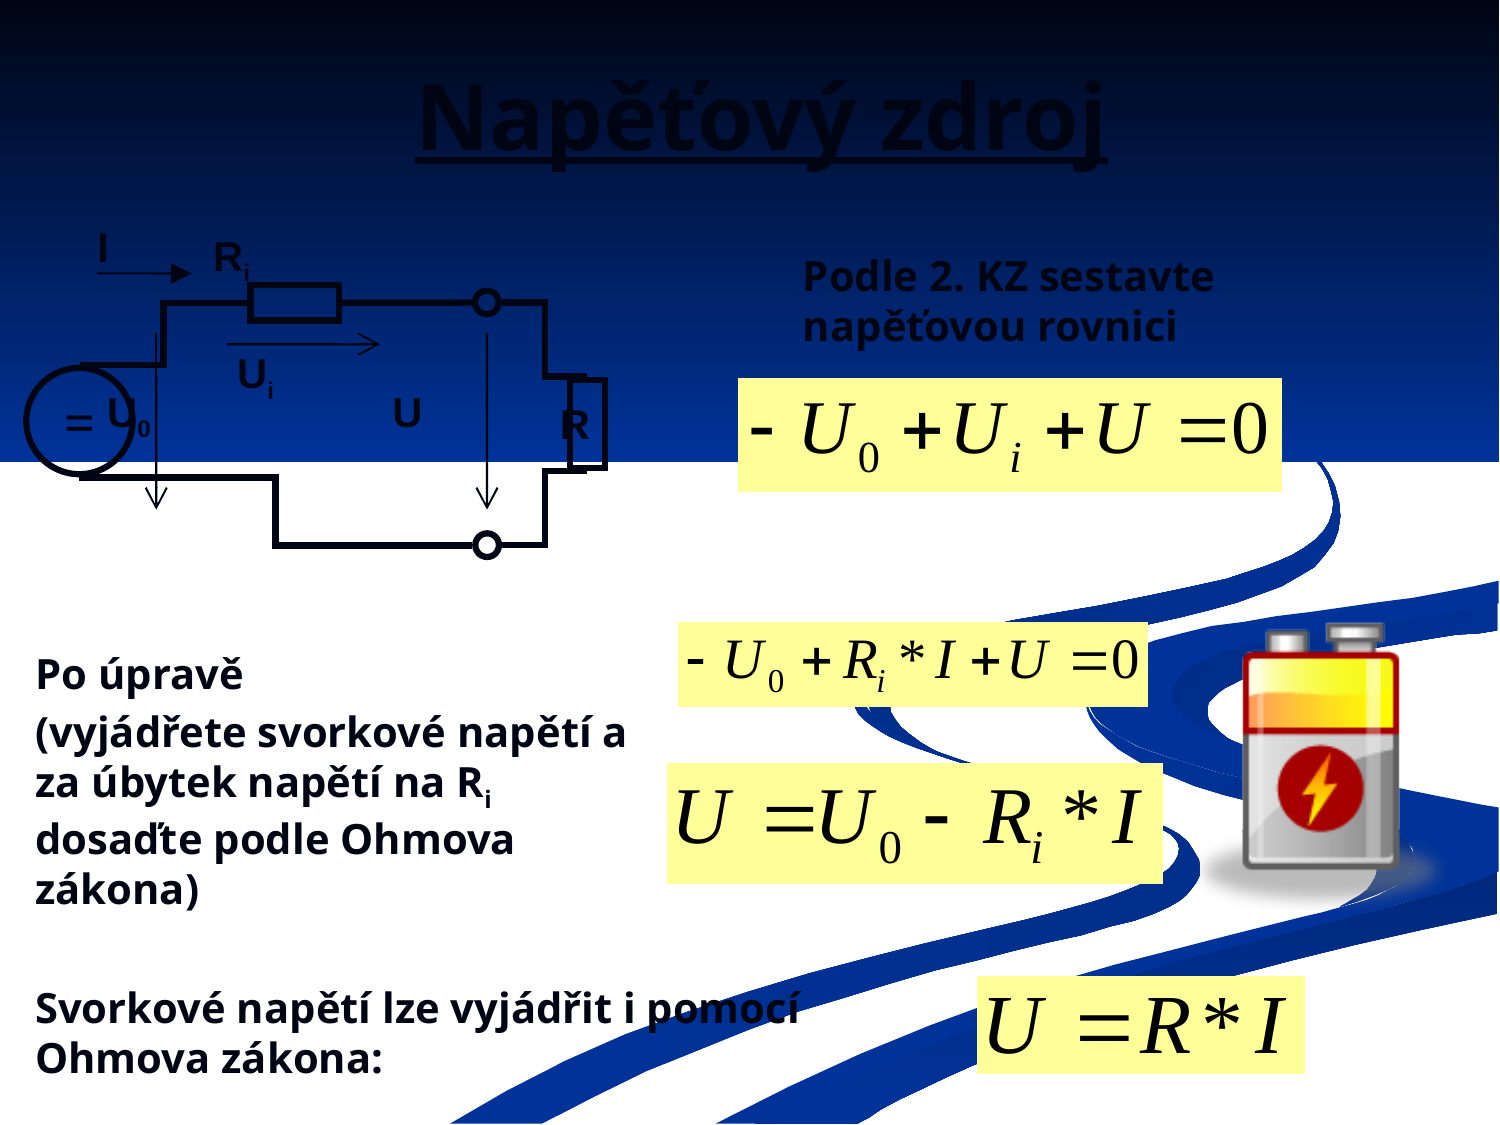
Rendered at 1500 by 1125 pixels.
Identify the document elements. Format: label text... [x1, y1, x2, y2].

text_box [26, 214, 653, 558]
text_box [976, 975, 1306, 1074]
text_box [738, 377, 1282, 492]
text_box Svorkové napětí lze vyjádřit i pomocí Ohmova zákona: [29, 976, 904, 1088]
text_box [667, 763, 1164, 884]
title Napěťový zdroj [265, 42, 1258, 185]
text_box Podle 2. KZ sestavte napěťovou rovnici [797, 243, 1246, 356]
picture [1170, 609, 1471, 910]
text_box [678, 621, 1148, 708]
text_box Po úpravě (vyjádřete svorkové napětí a za úbytek napětí na Ri dosaďte podle Ohmova zákona) [29, 641, 653, 920]
